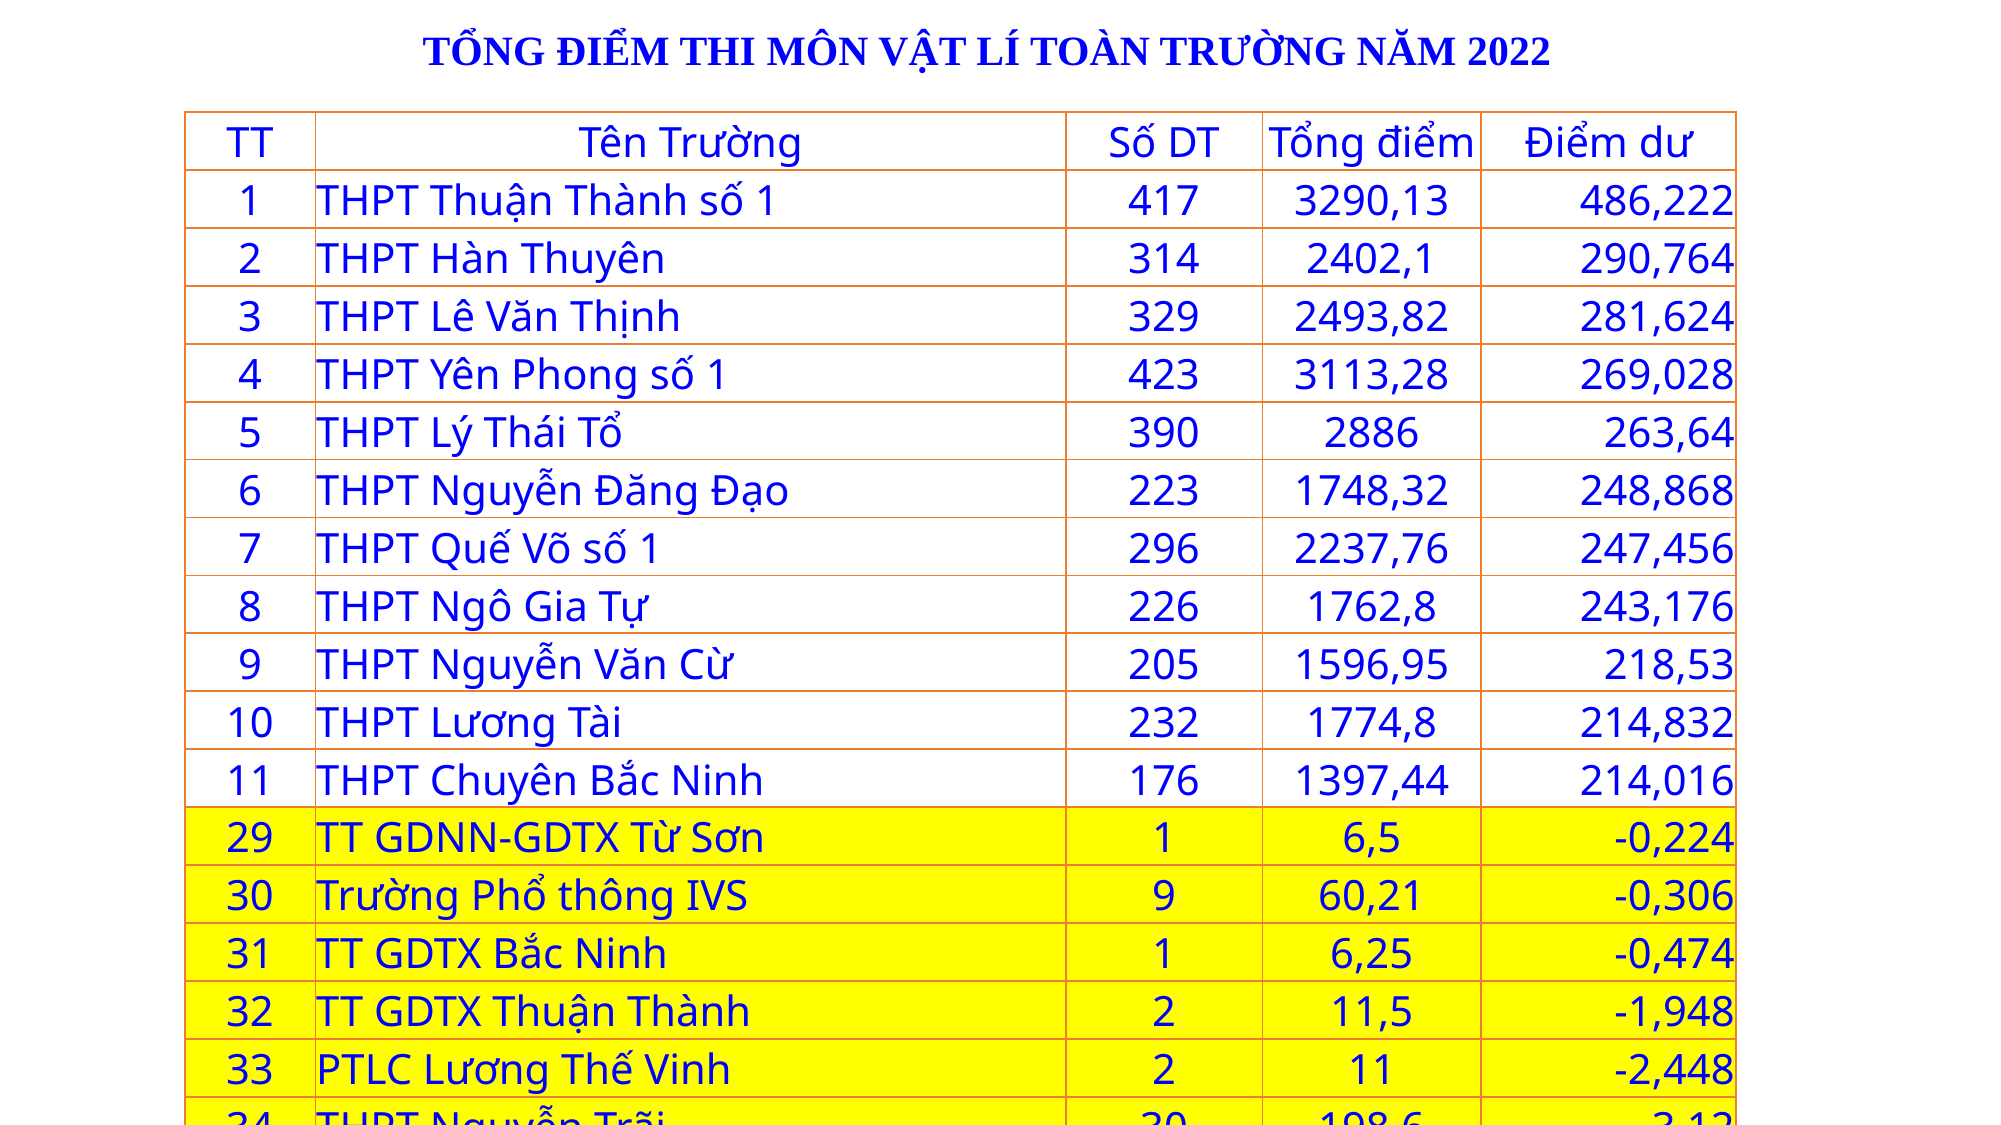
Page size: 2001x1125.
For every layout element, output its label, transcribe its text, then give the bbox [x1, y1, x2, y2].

table_header Số DT [1067, 113, 1262, 169]
table_cell 2 [1067, 1040, 1262, 1096]
table_cell 9 [186, 634, 315, 690]
table_cell 1748,32 [1263, 460, 1480, 517]
table_cell 314 [1067, 229, 1262, 285]
table_cell THPT Ngô Gia Tự [316, 576, 1065, 632]
table_cell -0,306 [1482, 866, 1735, 922]
table_cell 218,53 [1482, 634, 1735, 690]
table_cell 243,176 [1482, 576, 1735, 632]
table_cell 176 [1068, 751, 1261, 805]
table_cell 486,222 [1482, 171, 1735, 227]
table_cell 2886 [1263, 403, 1480, 459]
table_cell 11,5 [1263, 982, 1480, 1038]
table_cell 3 [186, 287, 315, 343]
table_cell 1762,8 [1263, 576, 1480, 632]
table_cell 3113,28 [1263, 345, 1480, 401]
table_cell TT GDTX Bắc Ninh [316, 924, 1065, 980]
table_cell TT GDTX Thuận Thành [316, 982, 1065, 1038]
table_cell 6,25 [1263, 924, 1480, 980]
table_cell THPT Lê Văn Thịnh [316, 287, 1065, 343]
table_cell THPT Chuyên Bắc Ninh [316, 750, 1065, 806]
table_cell 5 [186, 403, 315, 459]
table_cell 226 [1067, 576, 1262, 632]
table_cell THPT Nguyễn Đăng Đạo [316, 460, 1065, 517]
table_cell THPT Thuận Thành số 1 [316, 171, 1065, 227]
table_cell THPT Nguyễn Trãi [316, 1098, 1065, 1125]
table_header Tên Trường [316, 113, 1065, 169]
table_cell 1774,8 [1263, 692, 1480, 748]
table_cell 6 [186, 460, 315, 517]
table_cell 214,016 [1482, 750, 1735, 806]
title TỔNG ĐIỂM THI MÔN VẬT LÍ TOÀN TRƯỜNG NĂM 2022 [0, 18, 1986, 86]
table_cell -3,12 [1482, 1098, 1735, 1125]
table_cell 10 [186, 692, 315, 748]
table_cell -0,474 [1482, 924, 1735, 980]
table_cell 1 [1067, 808, 1262, 864]
table_cell 34 [186, 1098, 315, 1125]
table_cell 6,5 [1263, 808, 1480, 864]
table_cell 30 [1067, 1098, 1262, 1125]
table_cell 2237,76 [1263, 518, 1480, 575]
table_cell 223 [1067, 460, 1262, 517]
table_cell THPT Nguyễn Văn Cừ [316, 634, 1065, 690]
table_cell 29 [186, 808, 315, 864]
table_cell 1 [1067, 924, 1262, 980]
table_cell 205 [1067, 634, 1262, 690]
table_cell -2,448 [1482, 1040, 1735, 1096]
table_cell THPT Lý Thái Tổ [316, 403, 1065, 459]
table_header Tổng điểm [1263, 113, 1480, 169]
table_header Điểm dư [1482, 113, 1735, 169]
table_cell 290,764 [1482, 229, 1735, 285]
table_cell 32 [186, 982, 315, 1038]
table_cell THPT Hàn Thuyên [316, 229, 1065, 285]
table_cell 423 [1067, 345, 1262, 401]
table_cell THPT Lương Tài [316, 692, 1065, 748]
table_cell 248,868 [1482, 460, 1735, 517]
table_cell 2402,1 [1263, 229, 1480, 285]
table_cell 3290,13 [1263, 171, 1480, 227]
table_cell -1,948 [1482, 982, 1735, 1038]
table_cell 11 [186, 750, 315, 806]
table_cell TT GDNN-GDTX Từ Sơn [316, 808, 1065, 864]
table_cell 7 [186, 518, 315, 575]
table_cell THPT Yên Phong số 1 [316, 345, 1065, 401]
table_cell -0,224 [1482, 808, 1735, 864]
table_cell 8 [186, 576, 315, 632]
table_cell 1 [186, 171, 315, 227]
table_cell 2 [186, 229, 315, 285]
table_cell 9 [1067, 866, 1262, 922]
table_cell 214,832 [1482, 692, 1735, 748]
table_cell 390 [1067, 403, 1262, 459]
table_cell 1596,95 [1263, 634, 1480, 690]
table_cell 30 [186, 866, 315, 922]
table_cell 2 [1067, 982, 1262, 1038]
table_cell 198,6 [1263, 1098, 1480, 1125]
table_cell 247,456 [1482, 518, 1735, 575]
table_cell 31 [186, 924, 315, 980]
table_cell Trường Phổ thông IVS [316, 866, 1065, 922]
table_cell 417 [1067, 171, 1262, 227]
table_cell 329 [1067, 287, 1262, 343]
table_cell 1397,44 [1263, 750, 1480, 806]
table_cell 281,624 [1482, 287, 1735, 343]
table_cell 11 [1263, 1040, 1480, 1096]
table_cell THPT Quế Võ số 1 [316, 518, 1065, 575]
table_cell 2493,82 [1263, 287, 1480, 343]
table_cell PTLC Lương Thế Vinh [316, 1040, 1065, 1096]
table_cell 4 [186, 345, 315, 401]
table_cell 269,028 [1482, 345, 1735, 401]
table_header TT [186, 113, 315, 169]
table_cell 263,64 [1482, 403, 1735, 459]
table_cell 33 [186, 1040, 315, 1096]
table_cell 296 [1067, 518, 1262, 575]
table_cell 232 [1067, 692, 1262, 748]
table_cell 60,21 [1263, 866, 1480, 922]
